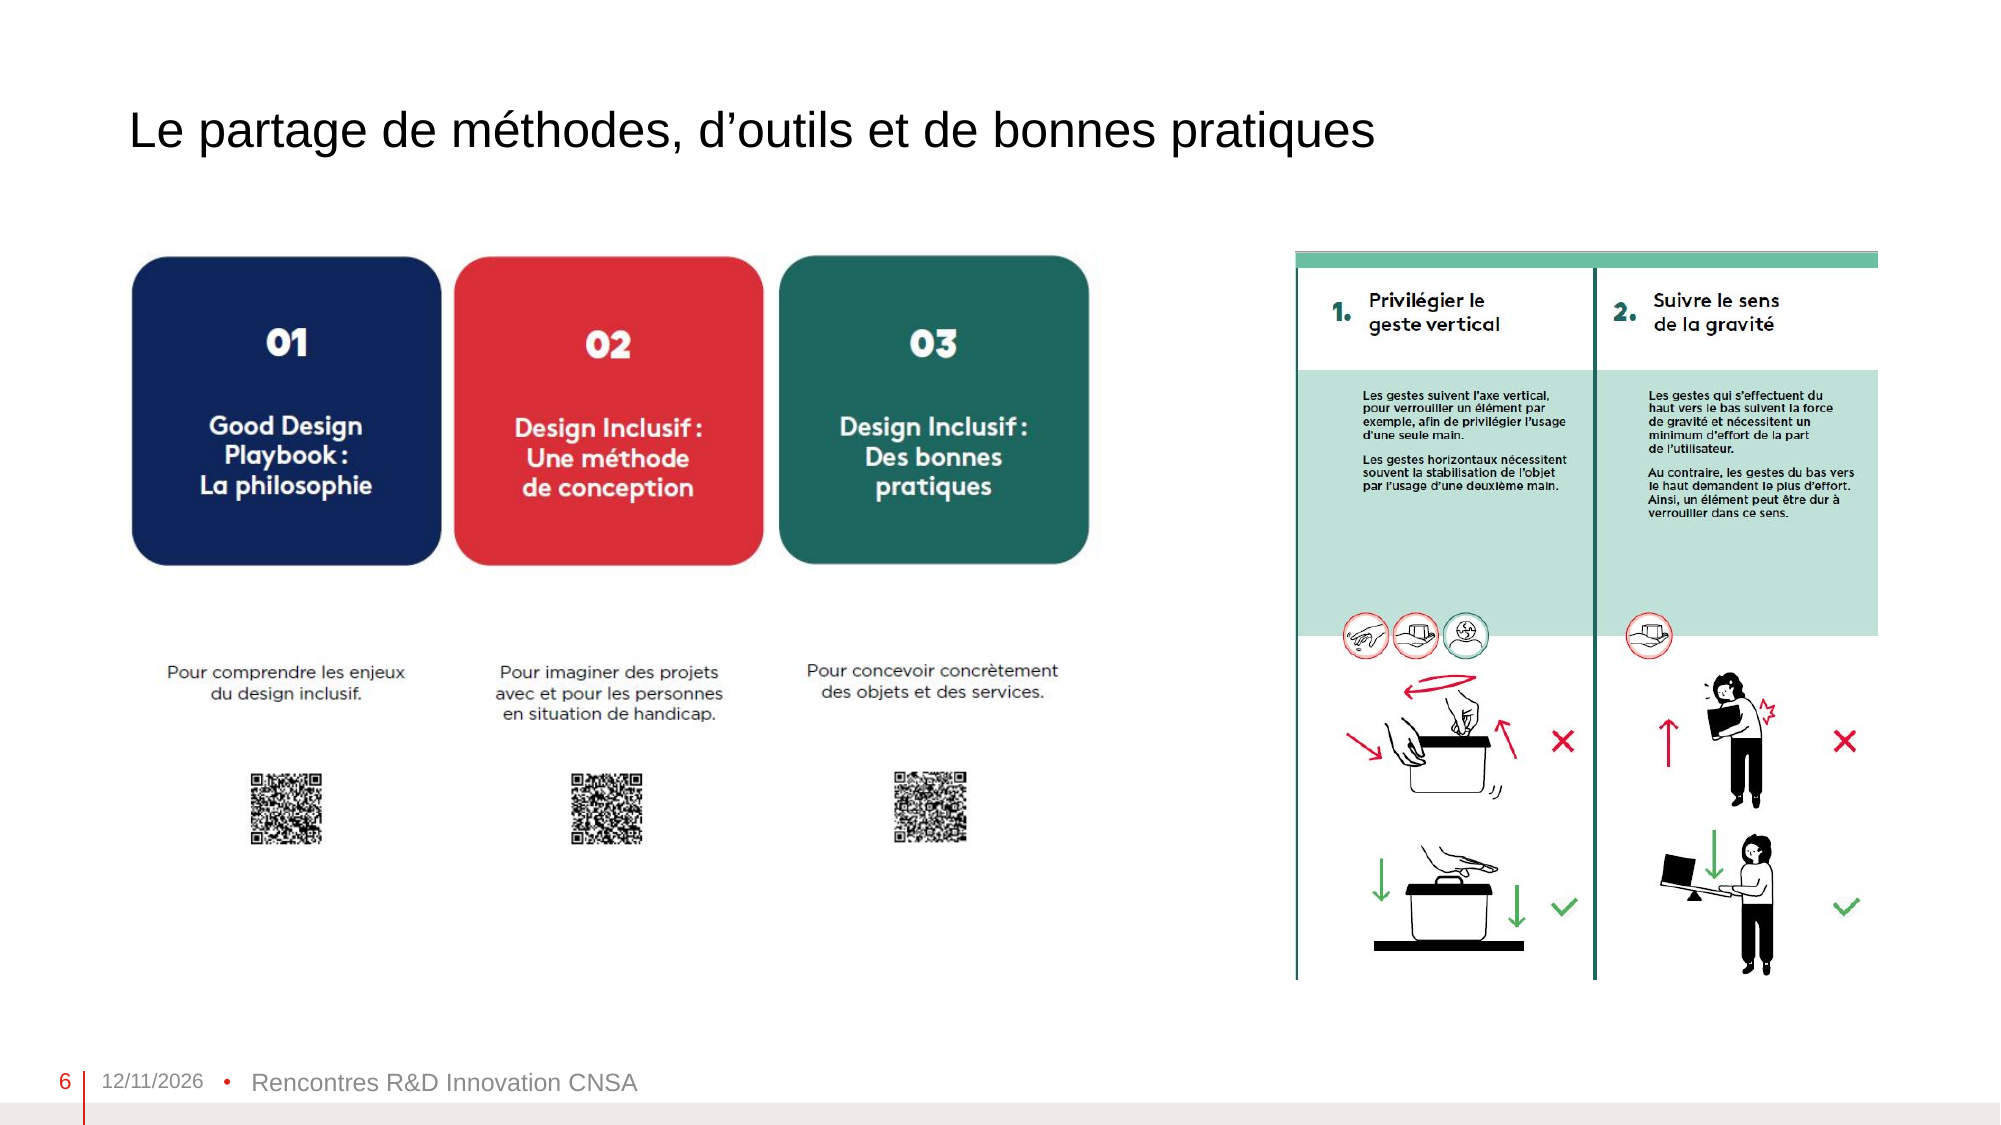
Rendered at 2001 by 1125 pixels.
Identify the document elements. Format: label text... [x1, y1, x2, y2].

picture [1295, 251, 1878, 980]
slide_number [87, 1050, 230, 1111]
slide_number 6 [0, 1050, 87, 1111]
picture [102, 235, 770, 878]
picture [776, 234, 1101, 876]
footer Rencontres R&D Innovation CNSA [236, 1050, 912, 1111]
text_box Le partage de méthodes, d’outils et de bonnes pratiques [114, 89, 1804, 165]
